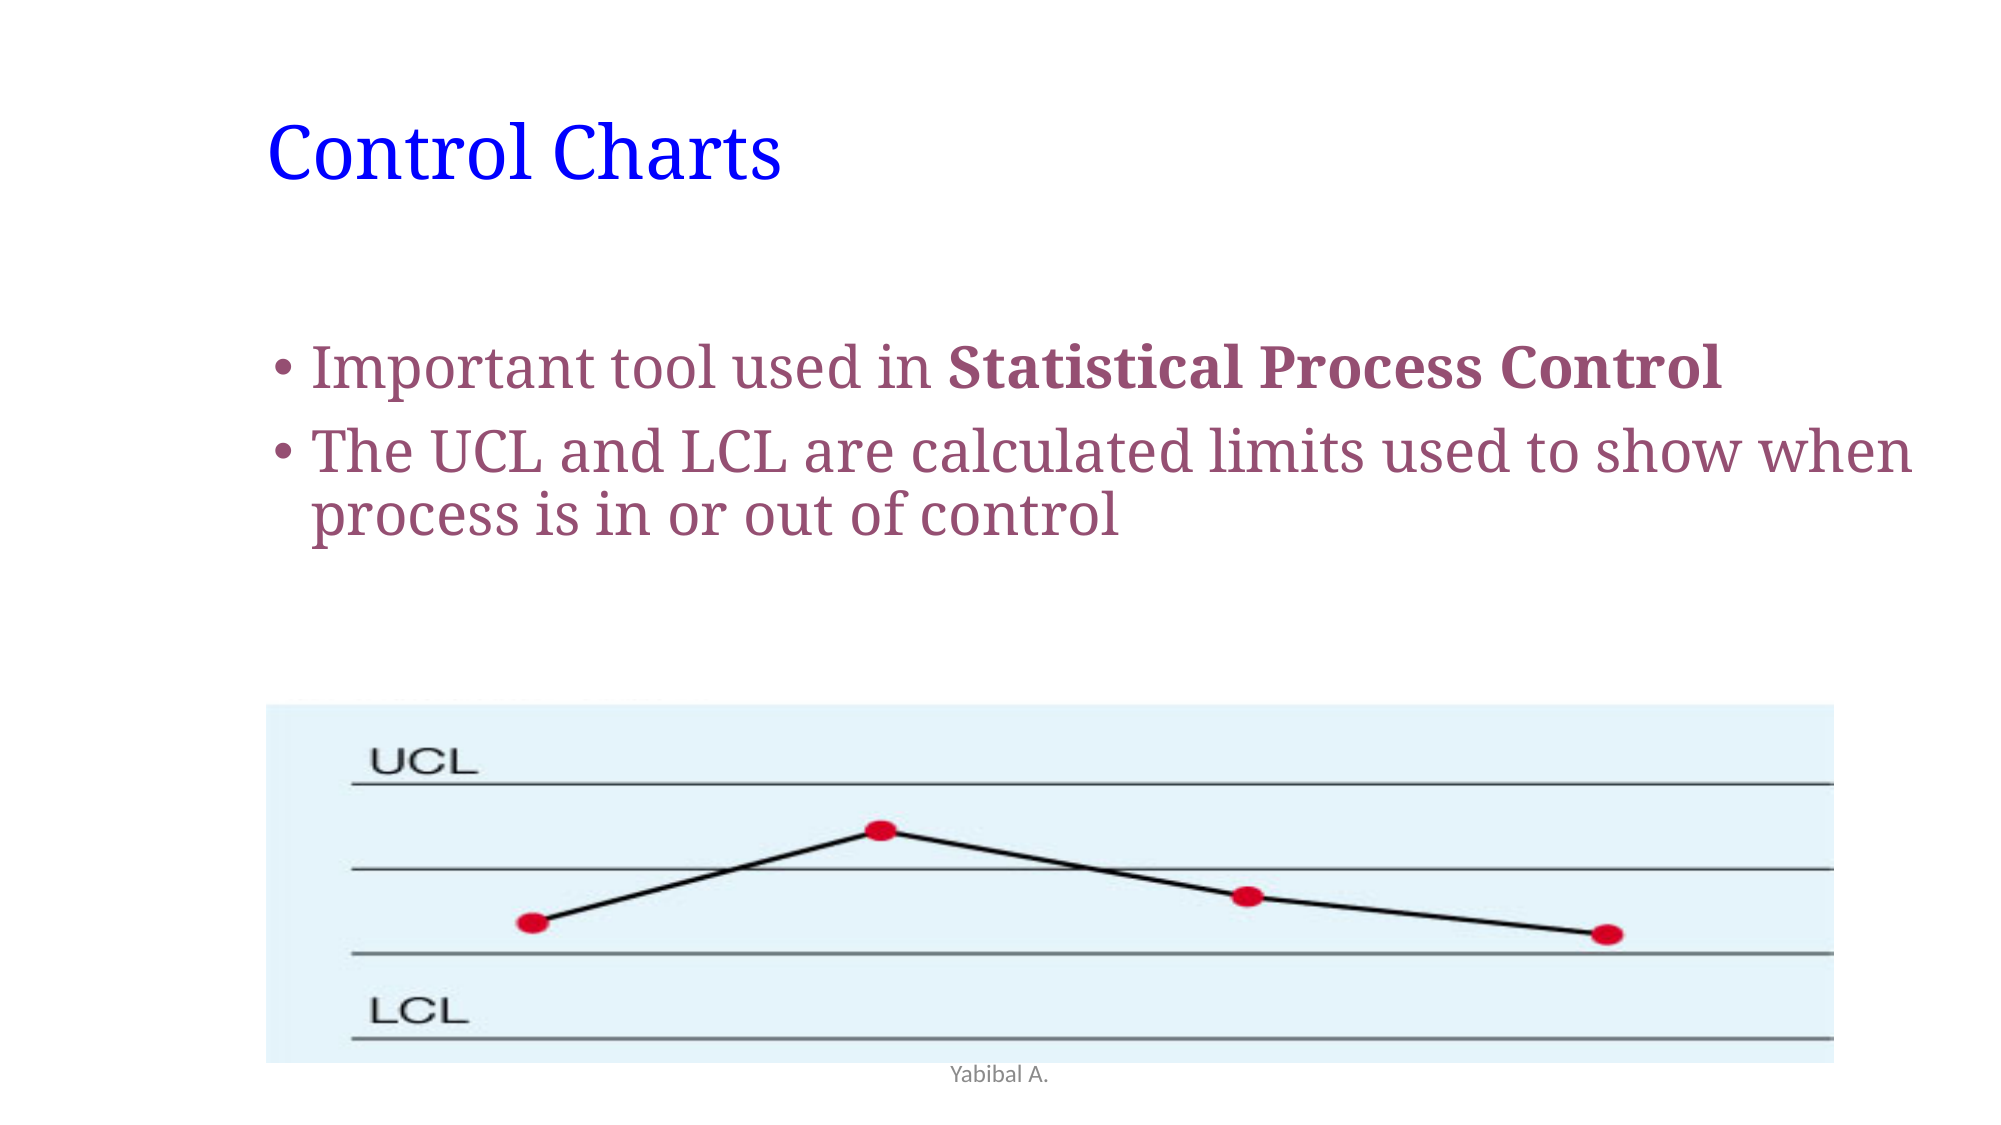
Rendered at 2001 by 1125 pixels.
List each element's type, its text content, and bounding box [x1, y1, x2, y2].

list Important tool used in Statistical Process Control The UCL and LCL are calculated limits used to show when process is in or out of control [258, 331, 1959, 656]
footer Yabibal A. [662, 1063, 1338, 1103]
title Control Charts [251, 35, 1957, 275]
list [266, 699, 1834, 1063]
